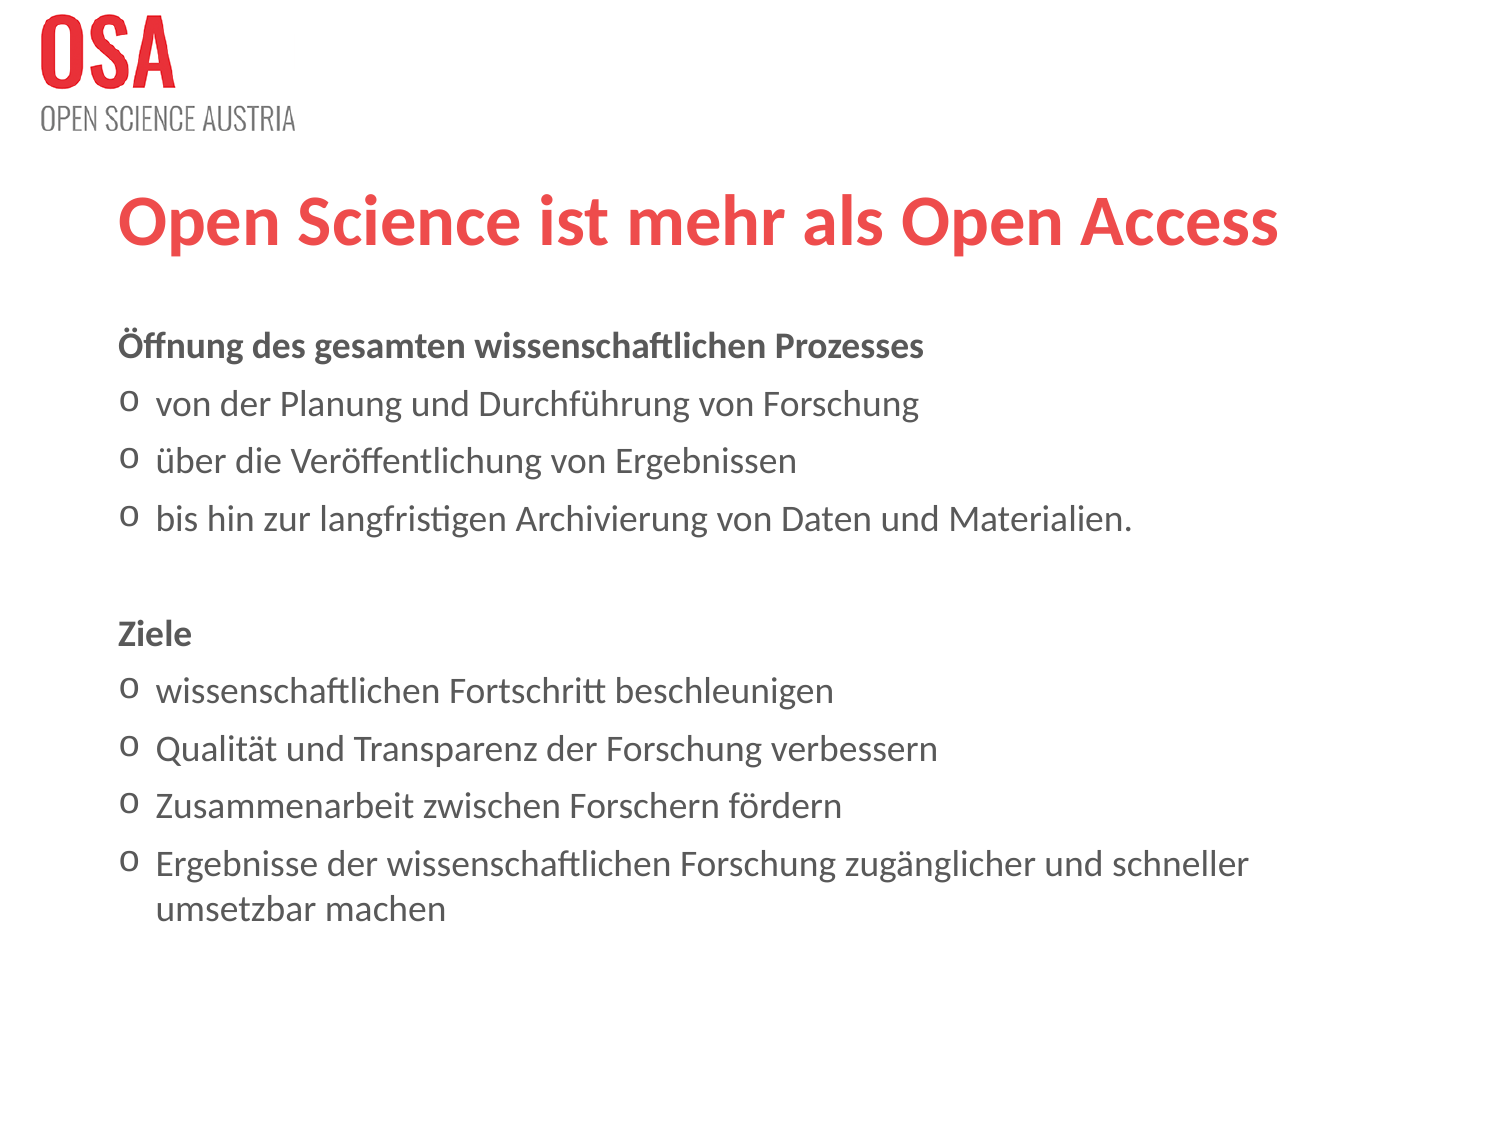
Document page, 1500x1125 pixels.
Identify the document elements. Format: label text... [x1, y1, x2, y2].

list Öffnung des gesamten wissenschaftlichen Prozesses von der Planung und Durchführung von Forschung über die Veröffentlichung von Ergebnissen bis hin zur langfristigen Archivierung von Daten und Materialien. Ziele wissenschaftlichen Fortschritt beschleunigen Qualität und Transparenz der Forschung verbessern Zusammenarbeit zwischen Forschern fördern Ergebnisse der wissenschaftlichen Forschung zugänglicher und schneller umsetzbar machen [103, 313, 1430, 1111]
picture [41, 14, 295, 131]
title Open Science ist mehr als Open Access [103, 166, 1397, 278]
